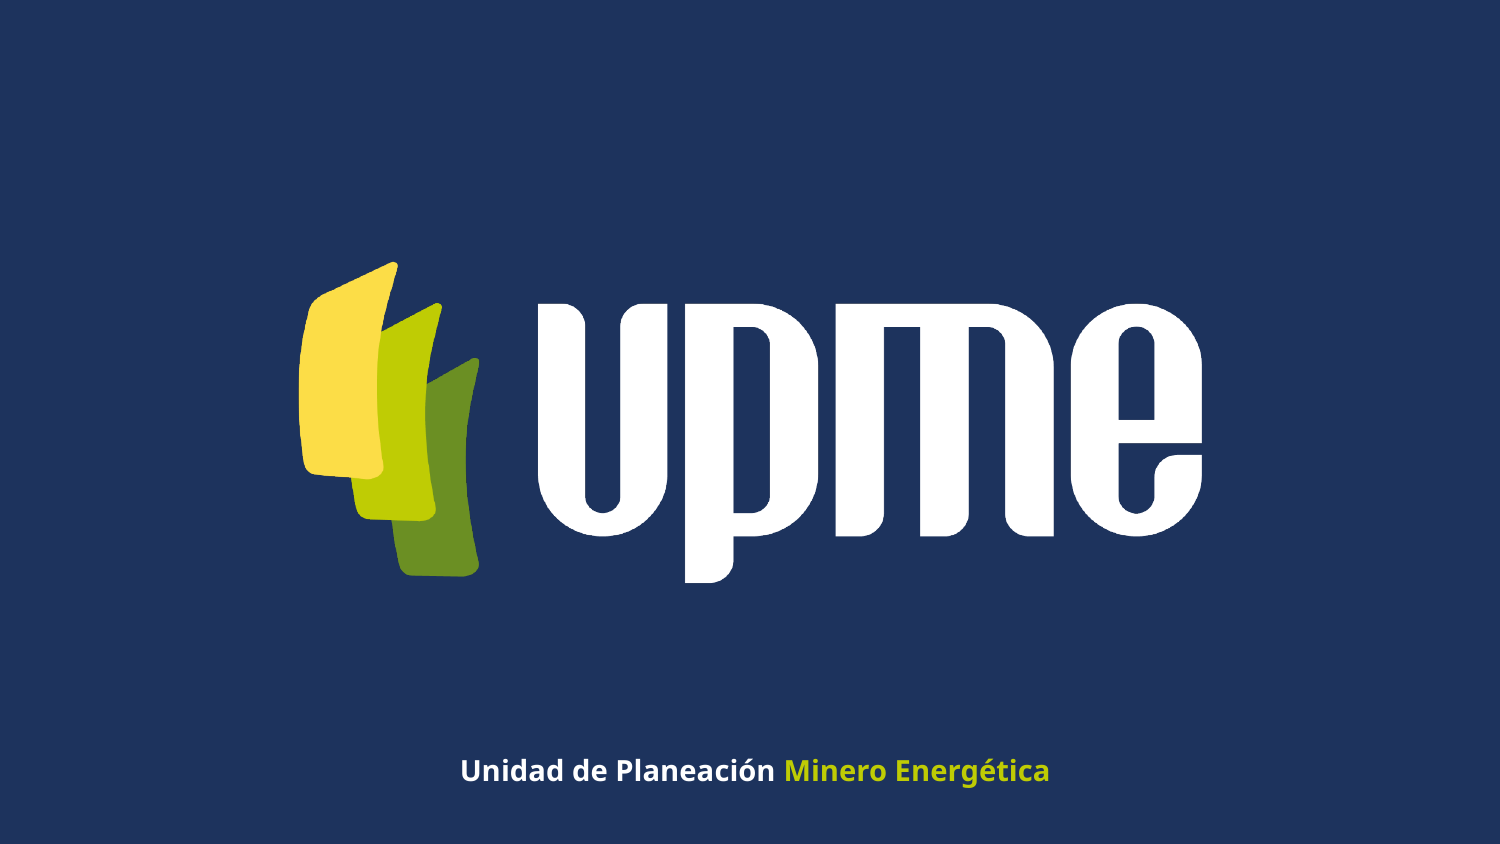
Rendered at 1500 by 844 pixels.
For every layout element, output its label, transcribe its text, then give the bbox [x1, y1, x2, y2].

text_box Unidad de Planeación Minero Energética [110, 737, 1401, 803]
picture [138, 77, 1362, 766]
